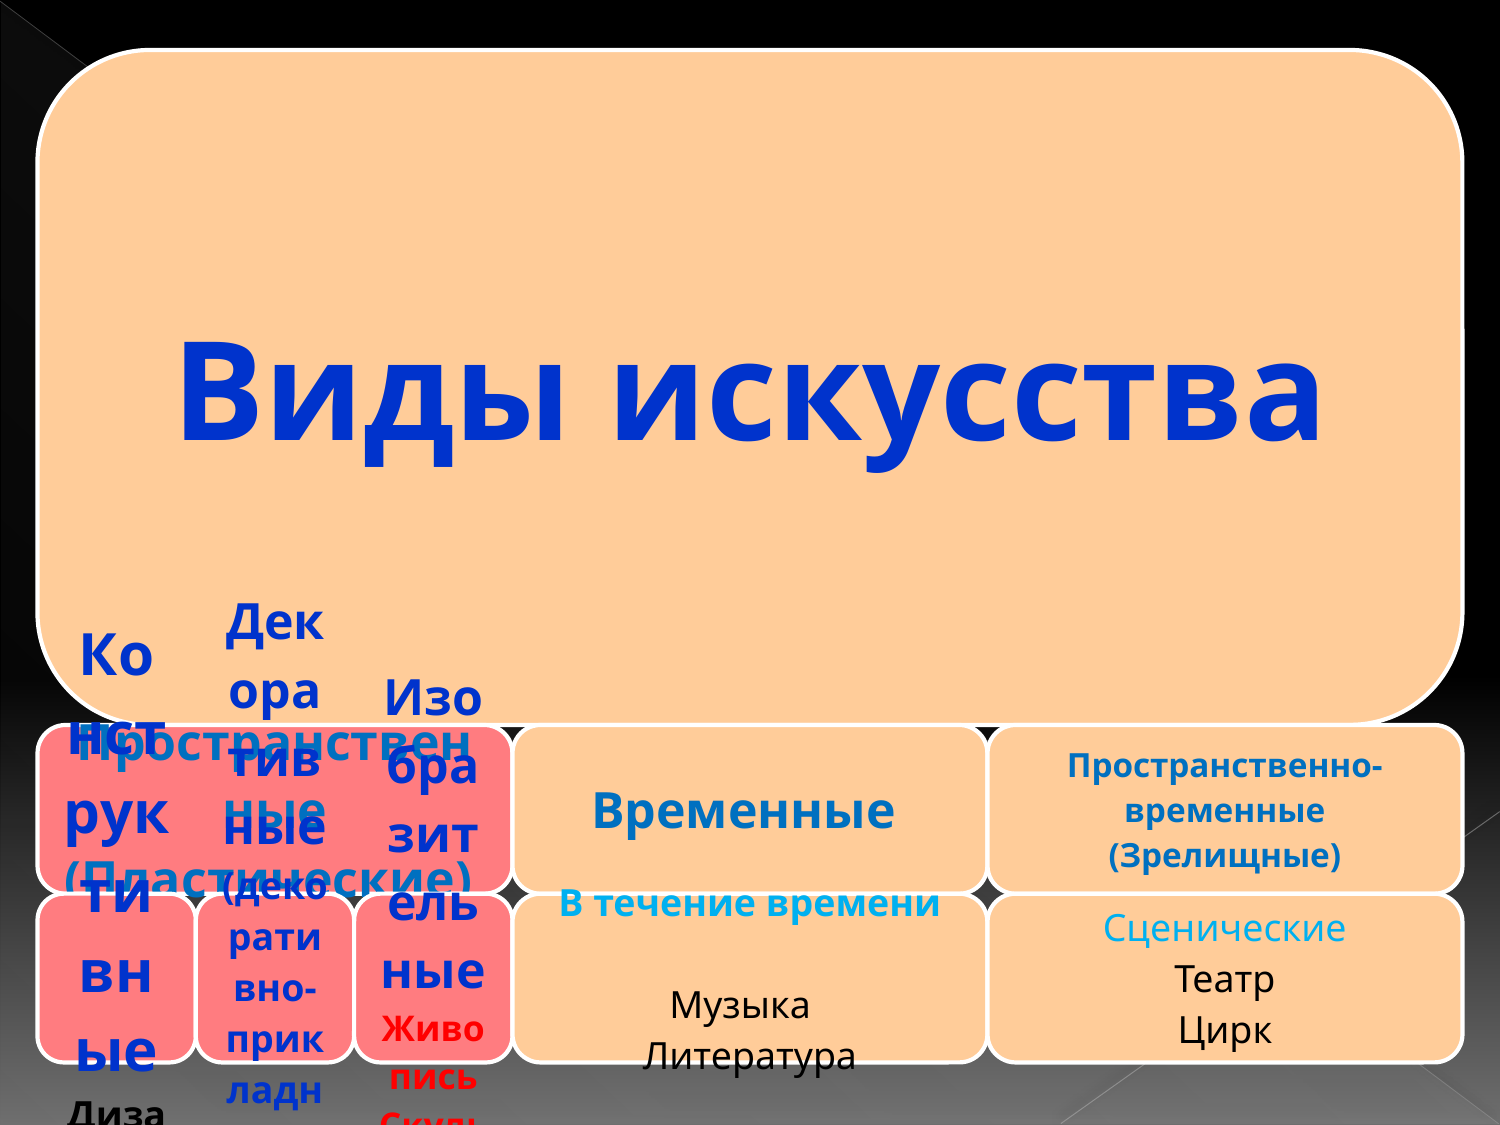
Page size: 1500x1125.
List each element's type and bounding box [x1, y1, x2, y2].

list [37, 49, 1463, 1063]
